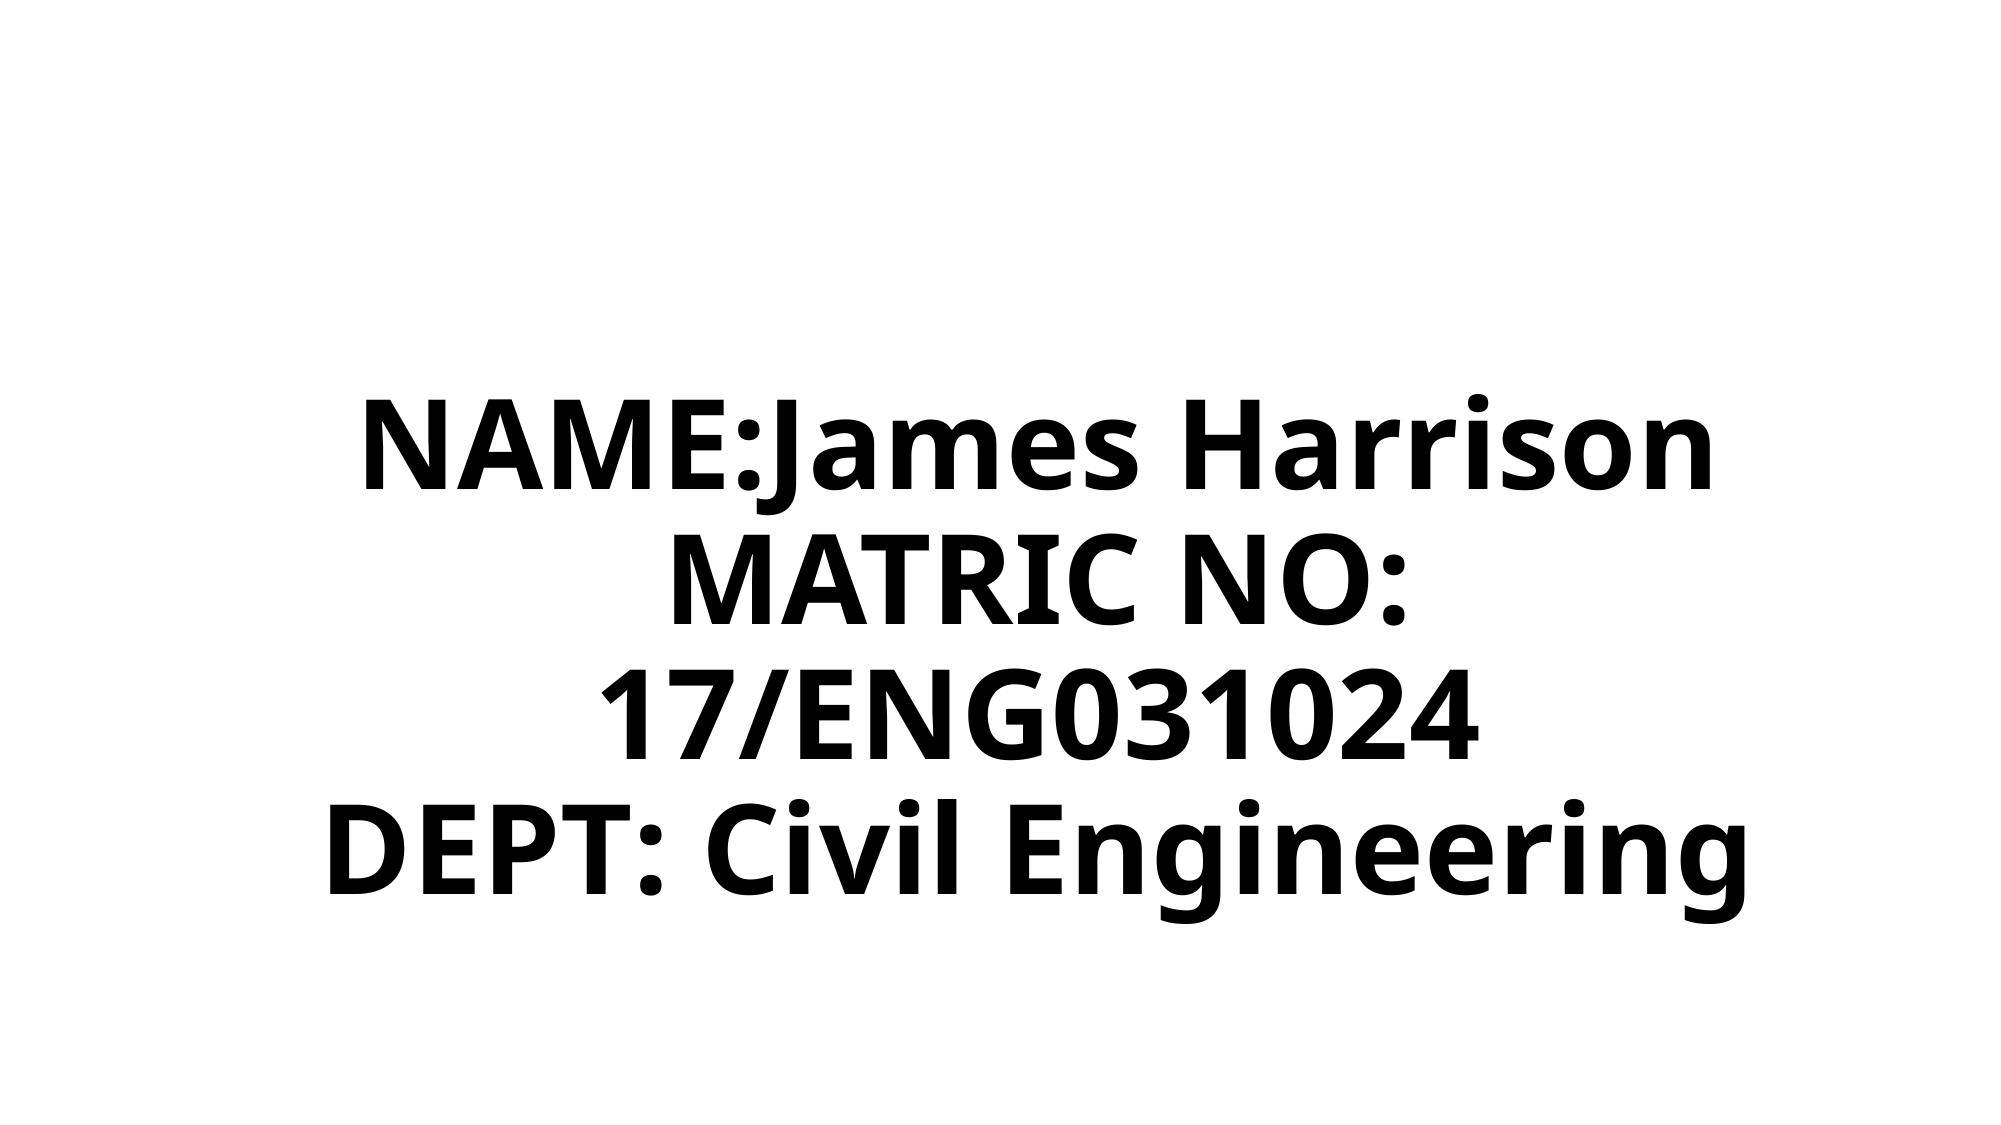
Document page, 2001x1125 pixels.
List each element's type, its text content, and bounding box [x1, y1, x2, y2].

title NAME:James Harrison MATRIC NO: 17/ENG031024 DEPT: Civil Engineering [249, 49, 1827, 929]
